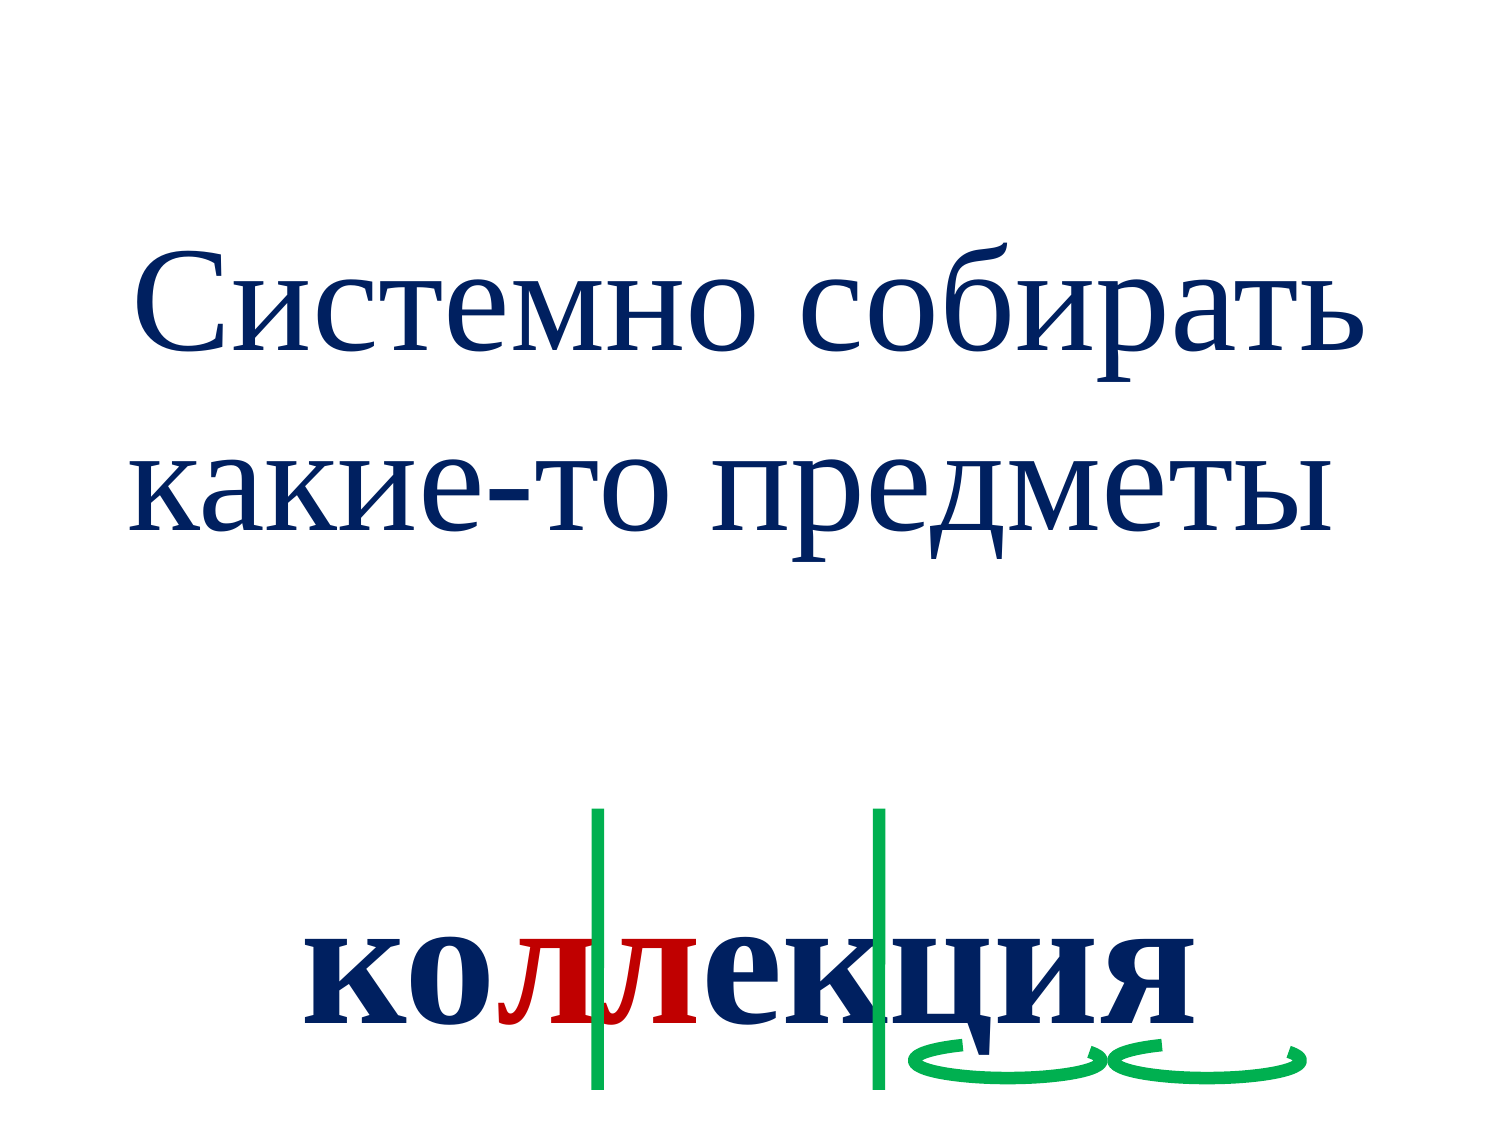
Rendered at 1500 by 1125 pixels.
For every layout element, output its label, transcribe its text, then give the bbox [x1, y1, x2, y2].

text_box [1112, 1044, 1302, 1079]
text_box коллекция [0, 726, 1500, 1125]
title Системно собирать какие-то предметы [0, 105, 1500, 657]
text_box [913, 1044, 1103, 1079]
